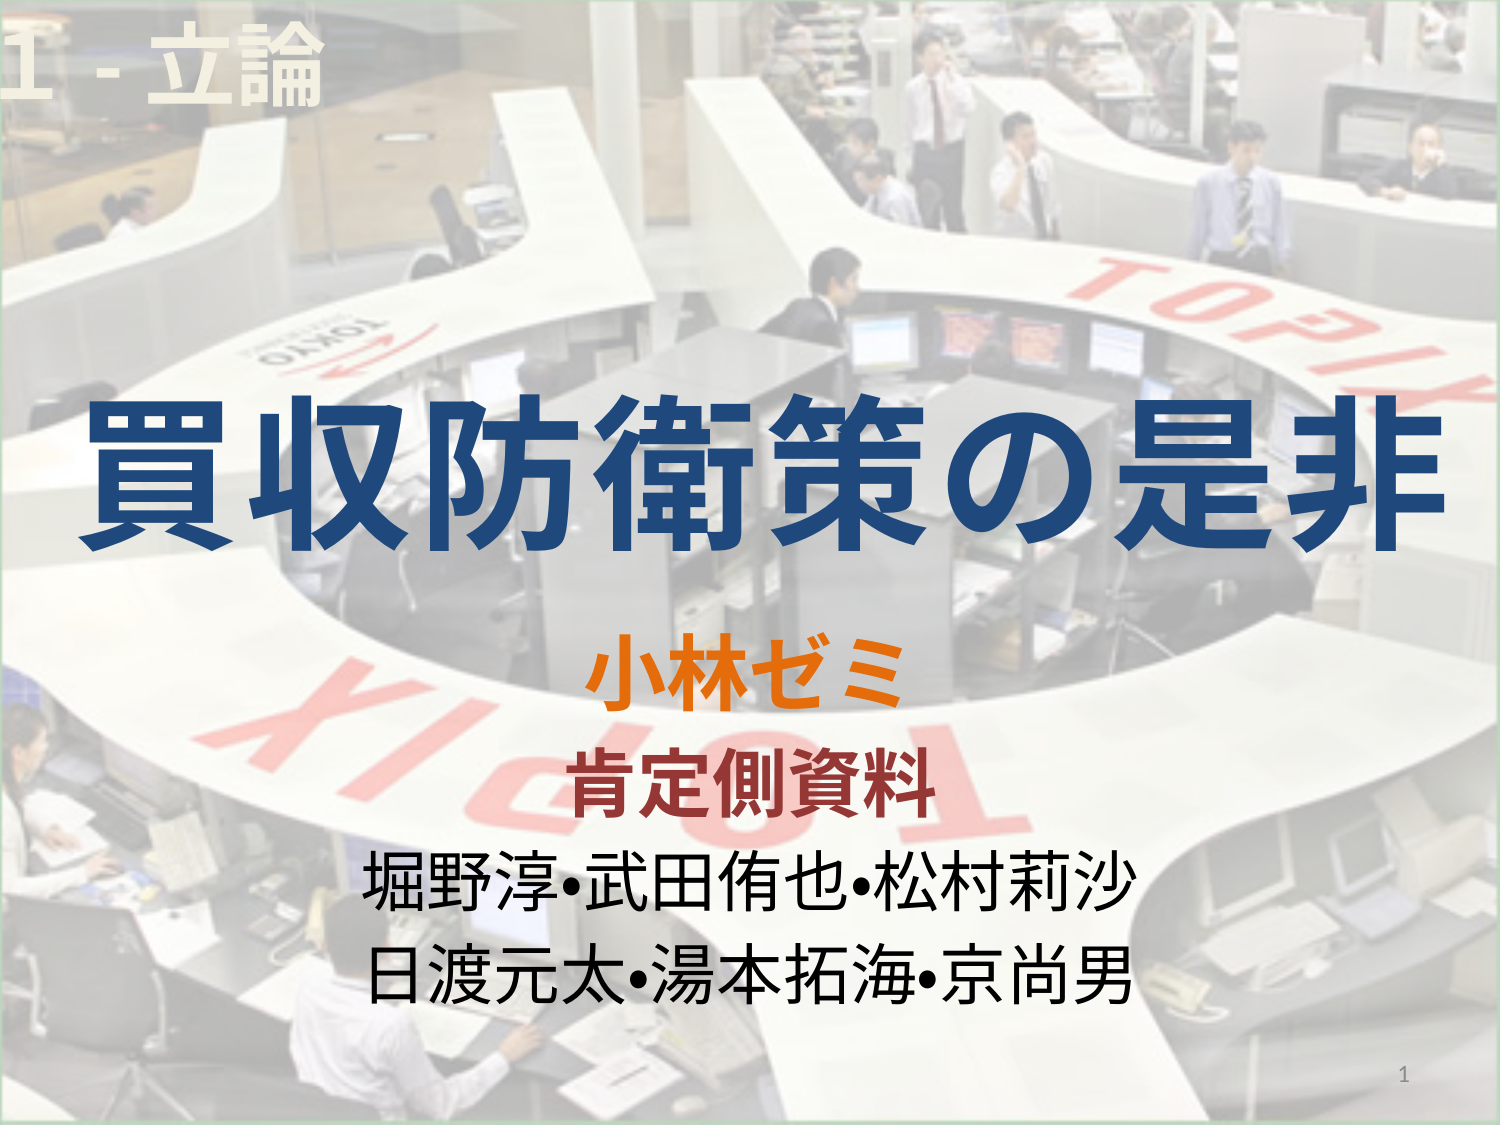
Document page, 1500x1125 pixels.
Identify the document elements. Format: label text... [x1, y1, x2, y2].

subtitle 小林ゼミ 肯定側資料 堀野淳・武田侑也・松村莉沙 日渡元太・湯本拓海・京尚男 [140, 613, 1360, 1043]
text_box １-立論 [0, 0, 343, 125]
title 買収防衛策の是非 [46, 349, 1477, 591]
slide_number 1 [1074, 1042, 1425, 1103]
